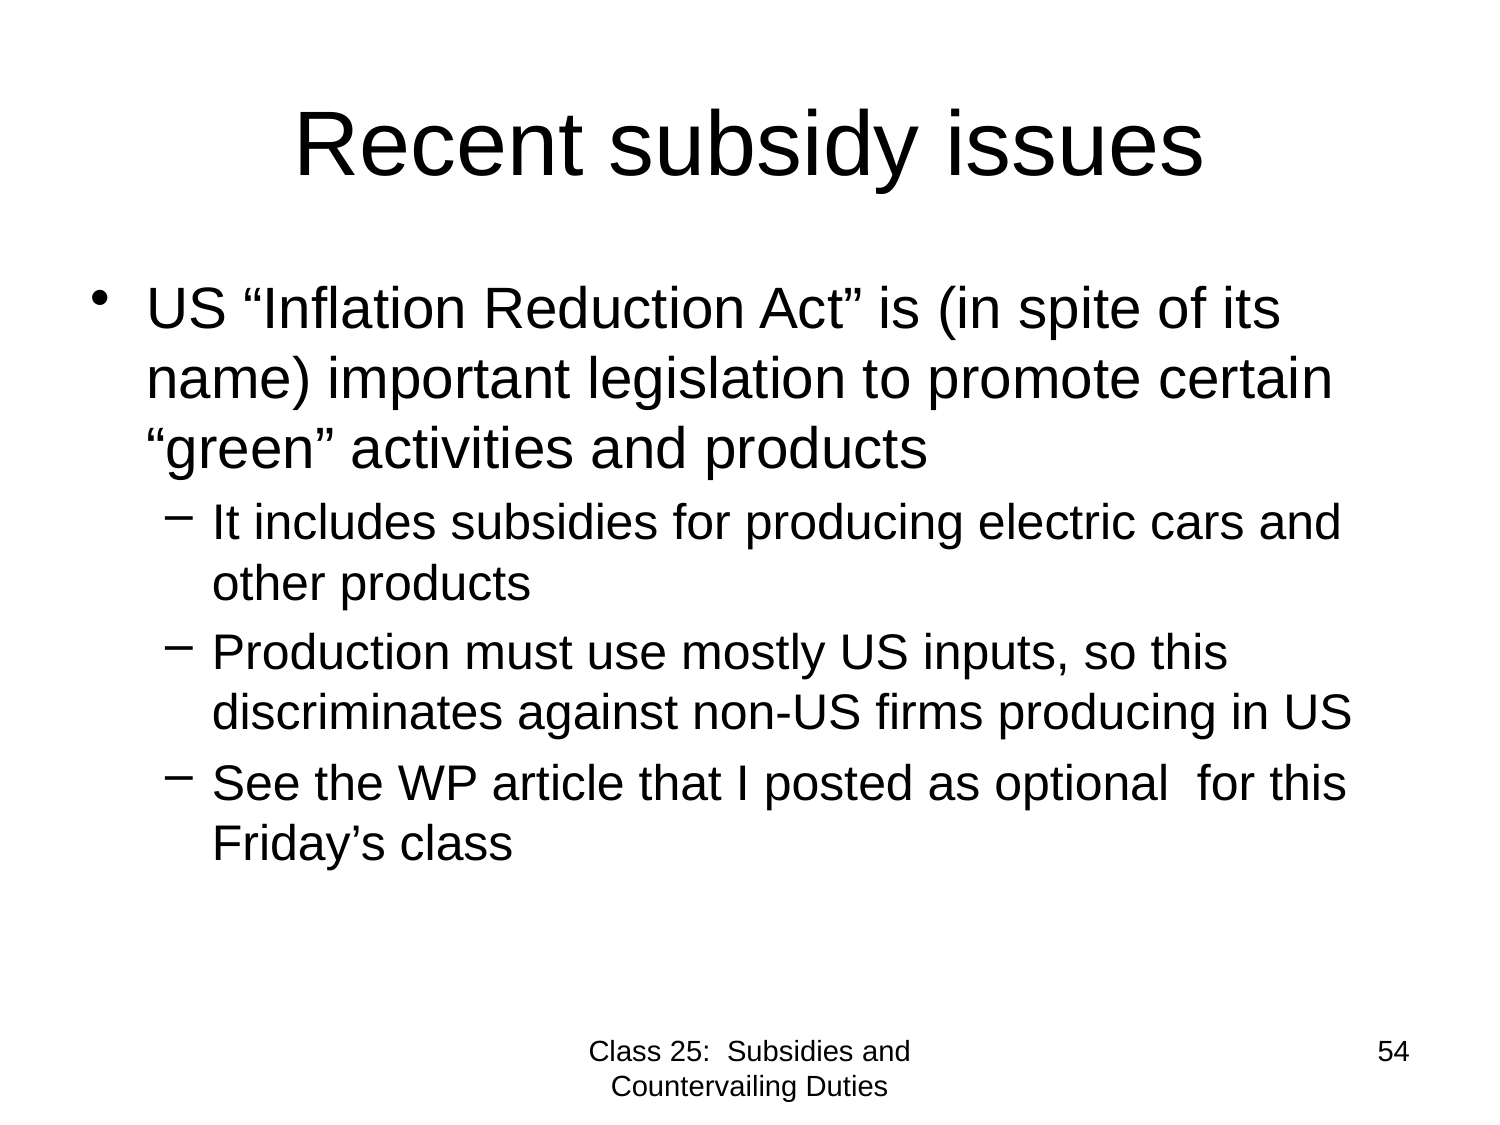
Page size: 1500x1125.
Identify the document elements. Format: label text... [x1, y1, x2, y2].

title Recent subsidy issues [74, 44, 1426, 233]
footer Class 25: Subsidies and Countervailing Duties [512, 1024, 988, 1103]
slide_number 54 [1074, 1024, 1426, 1103]
list US “Inflation Reduction Act” is (in spite of its name) important legislation to promote certain “green” activities and products It includes subsidies for producing electric cars and other products Production must use mostly US inputs, so this discriminates against non-US firms producing in US See the WP article that I posted as optional for this Friday’s class [74, 262, 1426, 1006]
